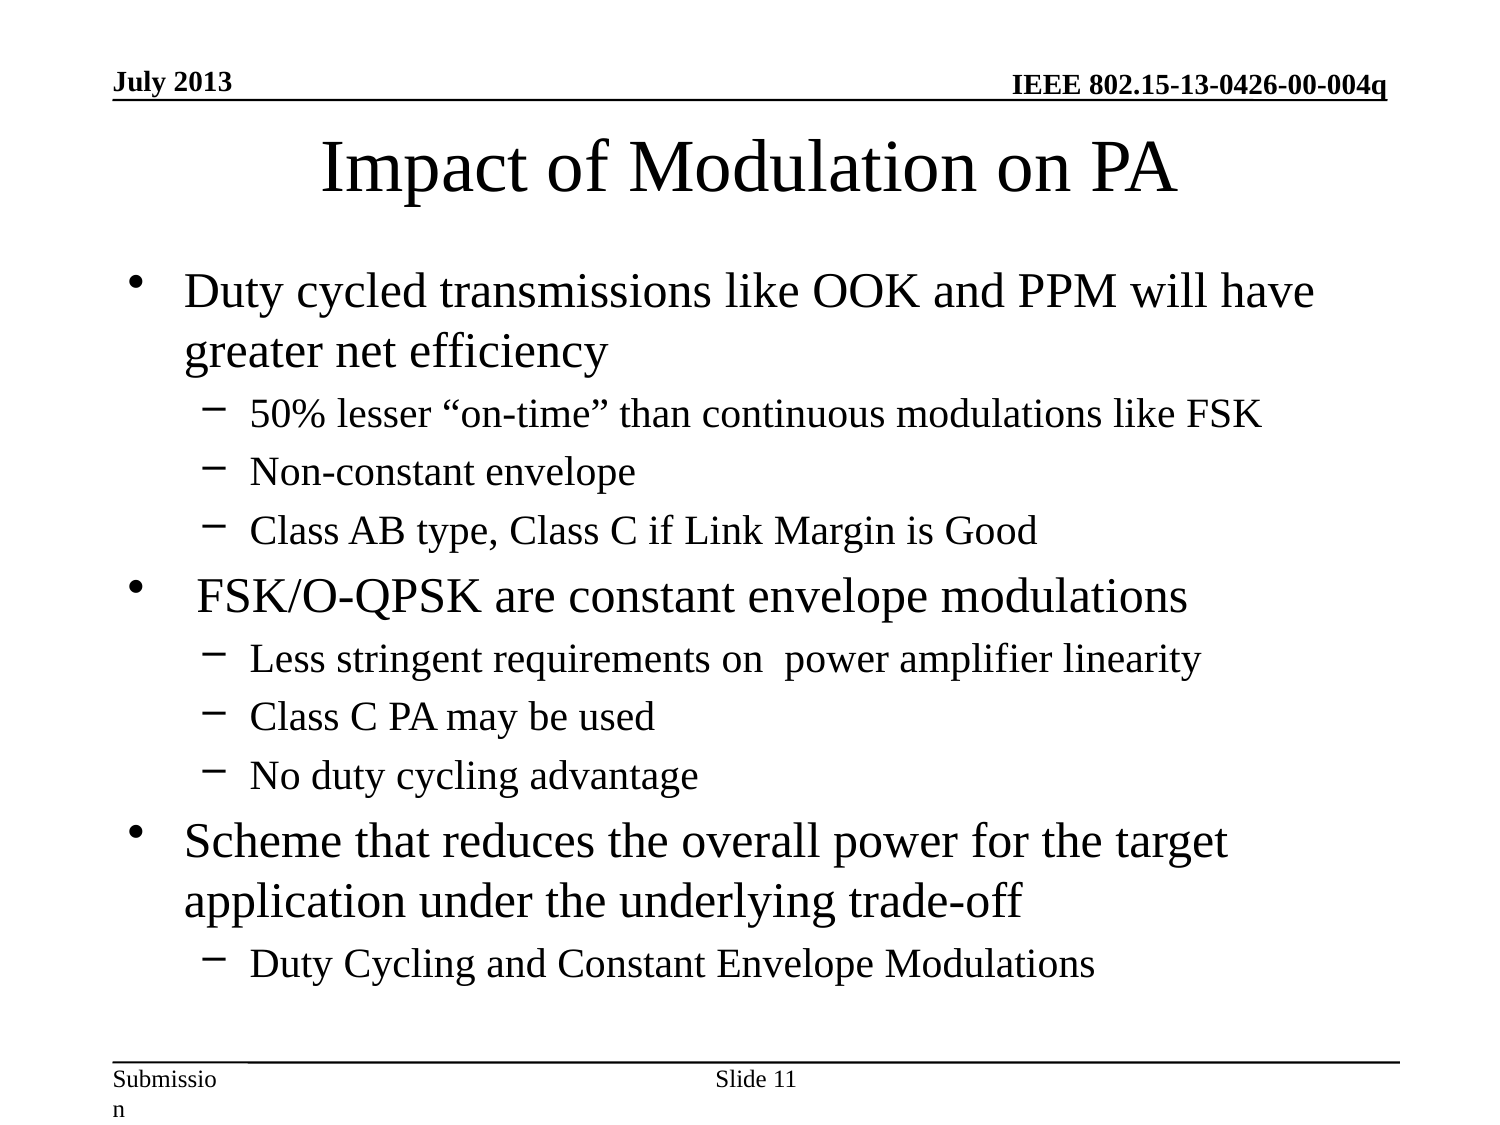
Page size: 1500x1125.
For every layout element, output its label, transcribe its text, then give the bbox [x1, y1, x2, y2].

title Impact of Modulation on PA [124, 86, 1376, 237]
slide_number Slide 11 [712, 1061, 800, 1093]
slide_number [112, 61, 376, 98]
list Duty cycled transmissions like OOK and PPM will have greater net efficiency 50% lesser “on-time” than continuous modulations like FSK Non-constant envelope Class AB type, Class C if Link Margin is Good FSK/O-QPSK are constant envelope modulations Less stringent requirements on power amplifier linearity Class C PA may be used No duty cycling advantage Scheme that reduces the overall power for the target application under the underlying trade-off Duty Cycling and Constant Envelope Modulations [112, 249, 1388, 1013]
